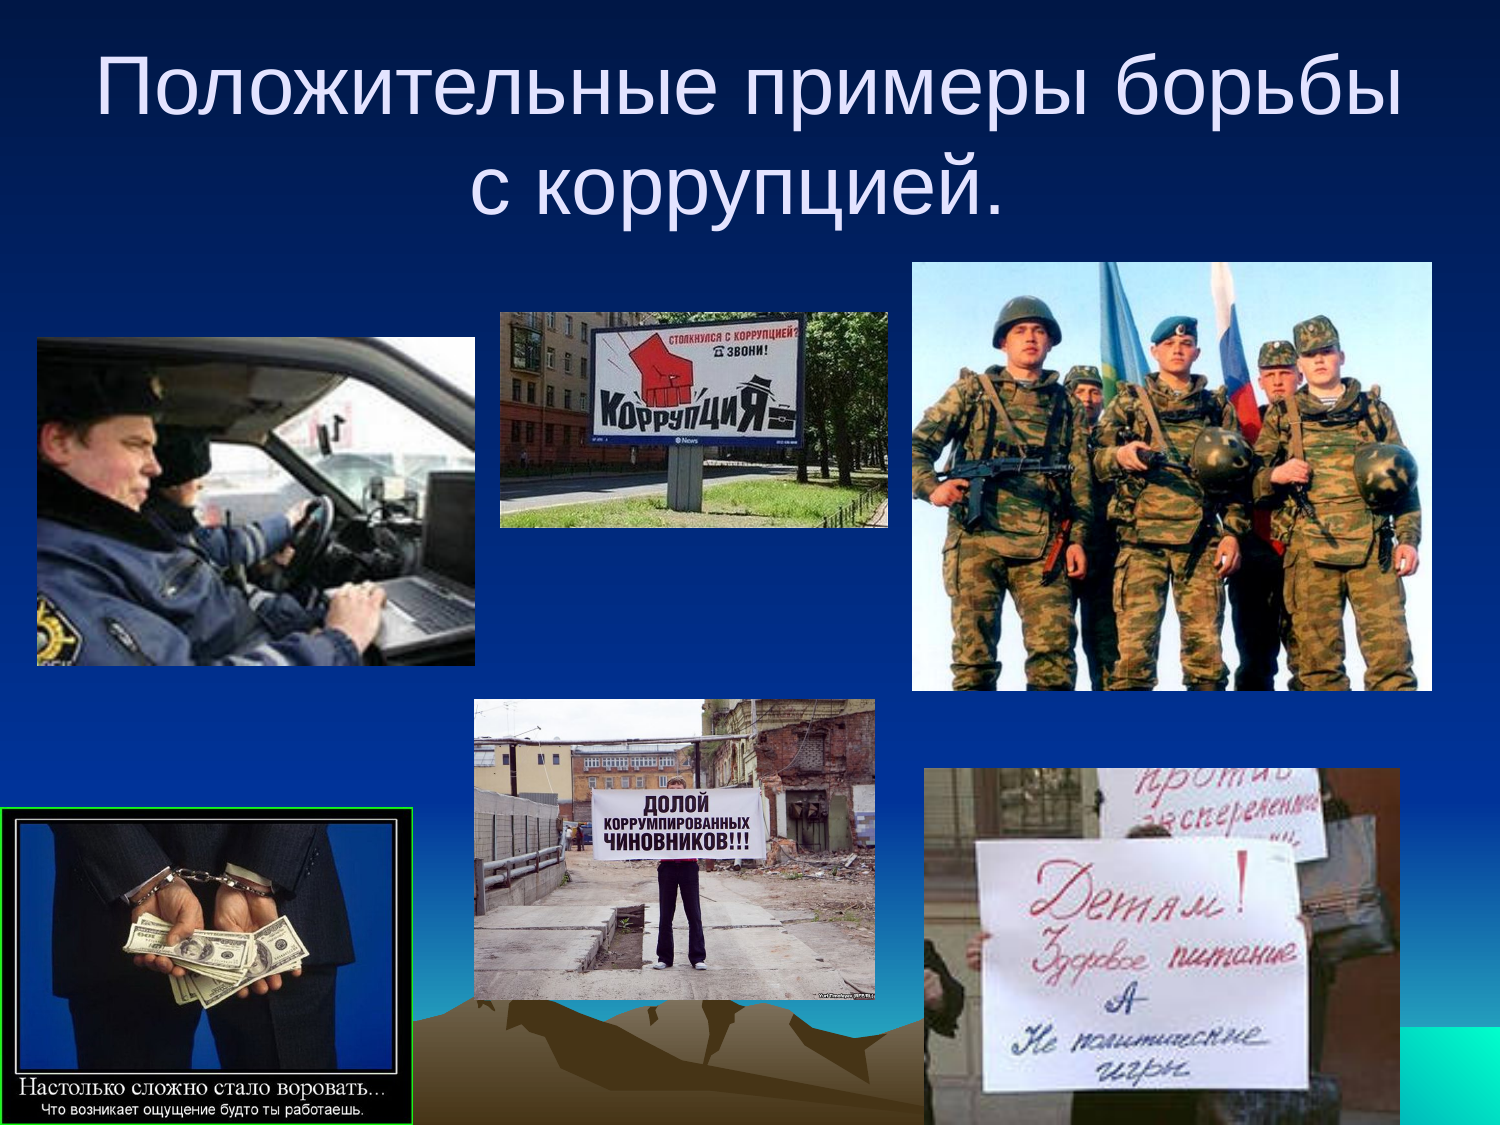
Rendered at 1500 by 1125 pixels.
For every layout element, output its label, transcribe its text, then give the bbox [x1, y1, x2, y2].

picture [912, 262, 1432, 692]
picture [924, 768, 1401, 1125]
picture [474, 699, 876, 1000]
title Положительные примеры борьбы с коррупцией. [75, 37, 1425, 225]
picture [499, 312, 888, 528]
picture [0, 806, 413, 1125]
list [37, 337, 476, 666]
